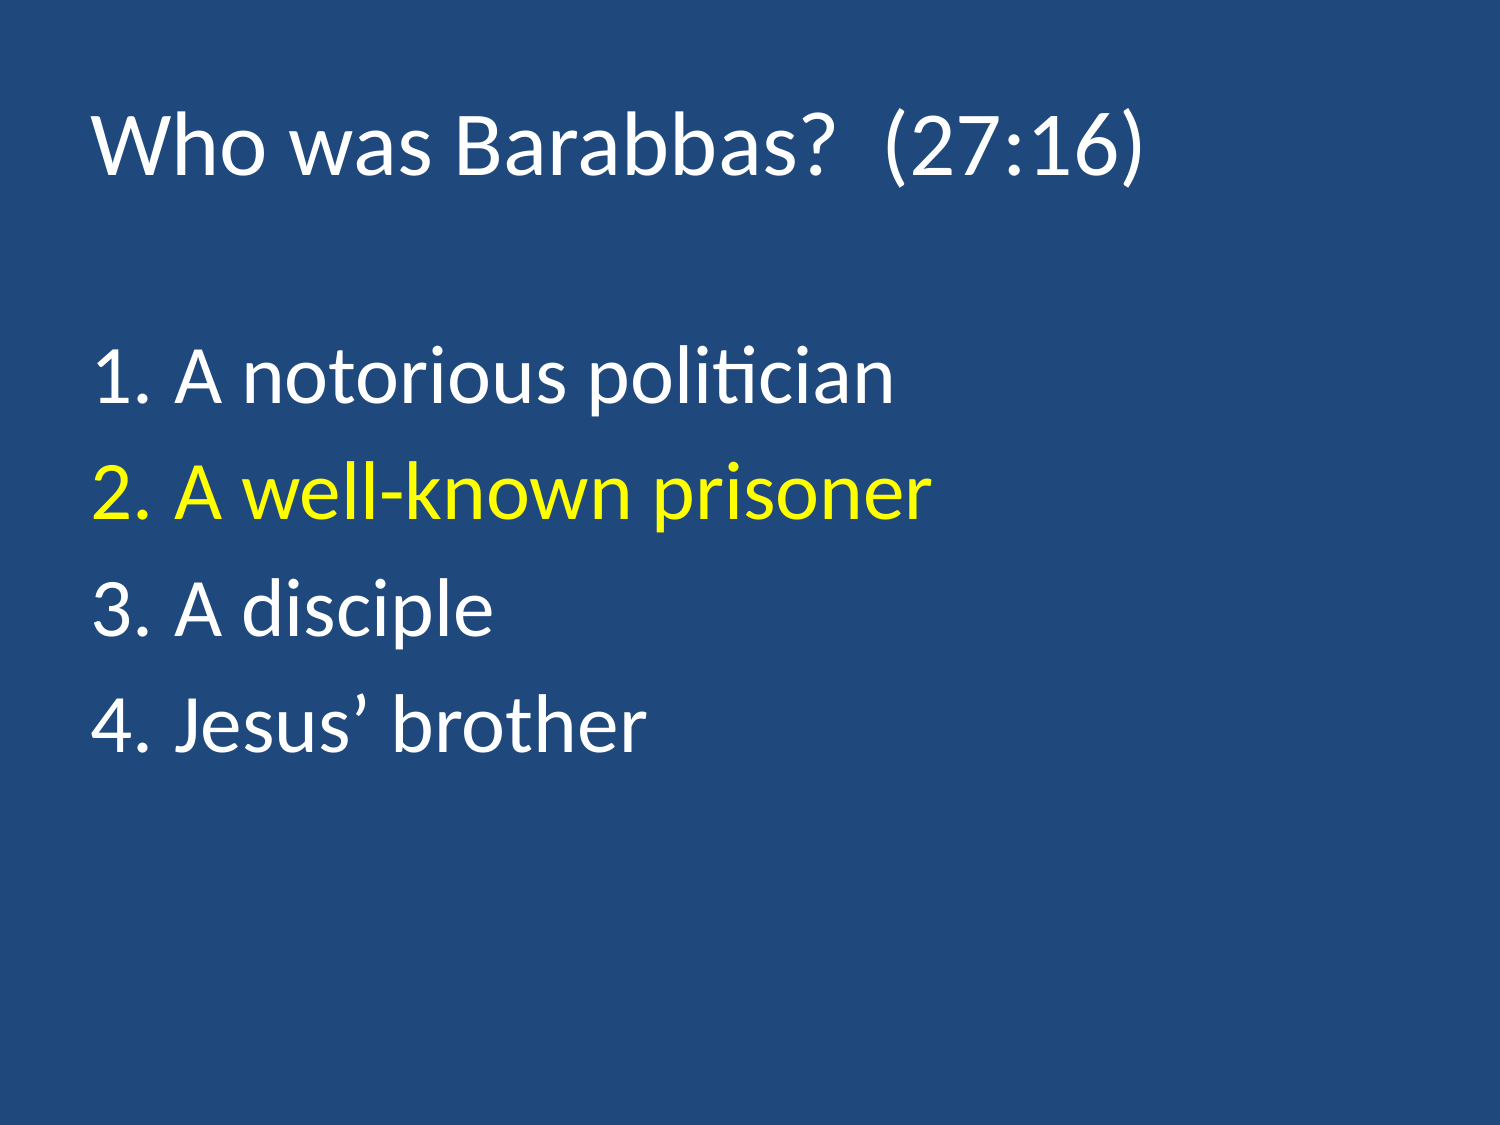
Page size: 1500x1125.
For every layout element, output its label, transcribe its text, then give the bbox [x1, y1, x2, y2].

title Who was Barabbas? (27:16) [75, 45, 1425, 233]
list A notorious politician A well-known prisoner A disciple Jesus’ brother [75, 312, 1425, 1005]
